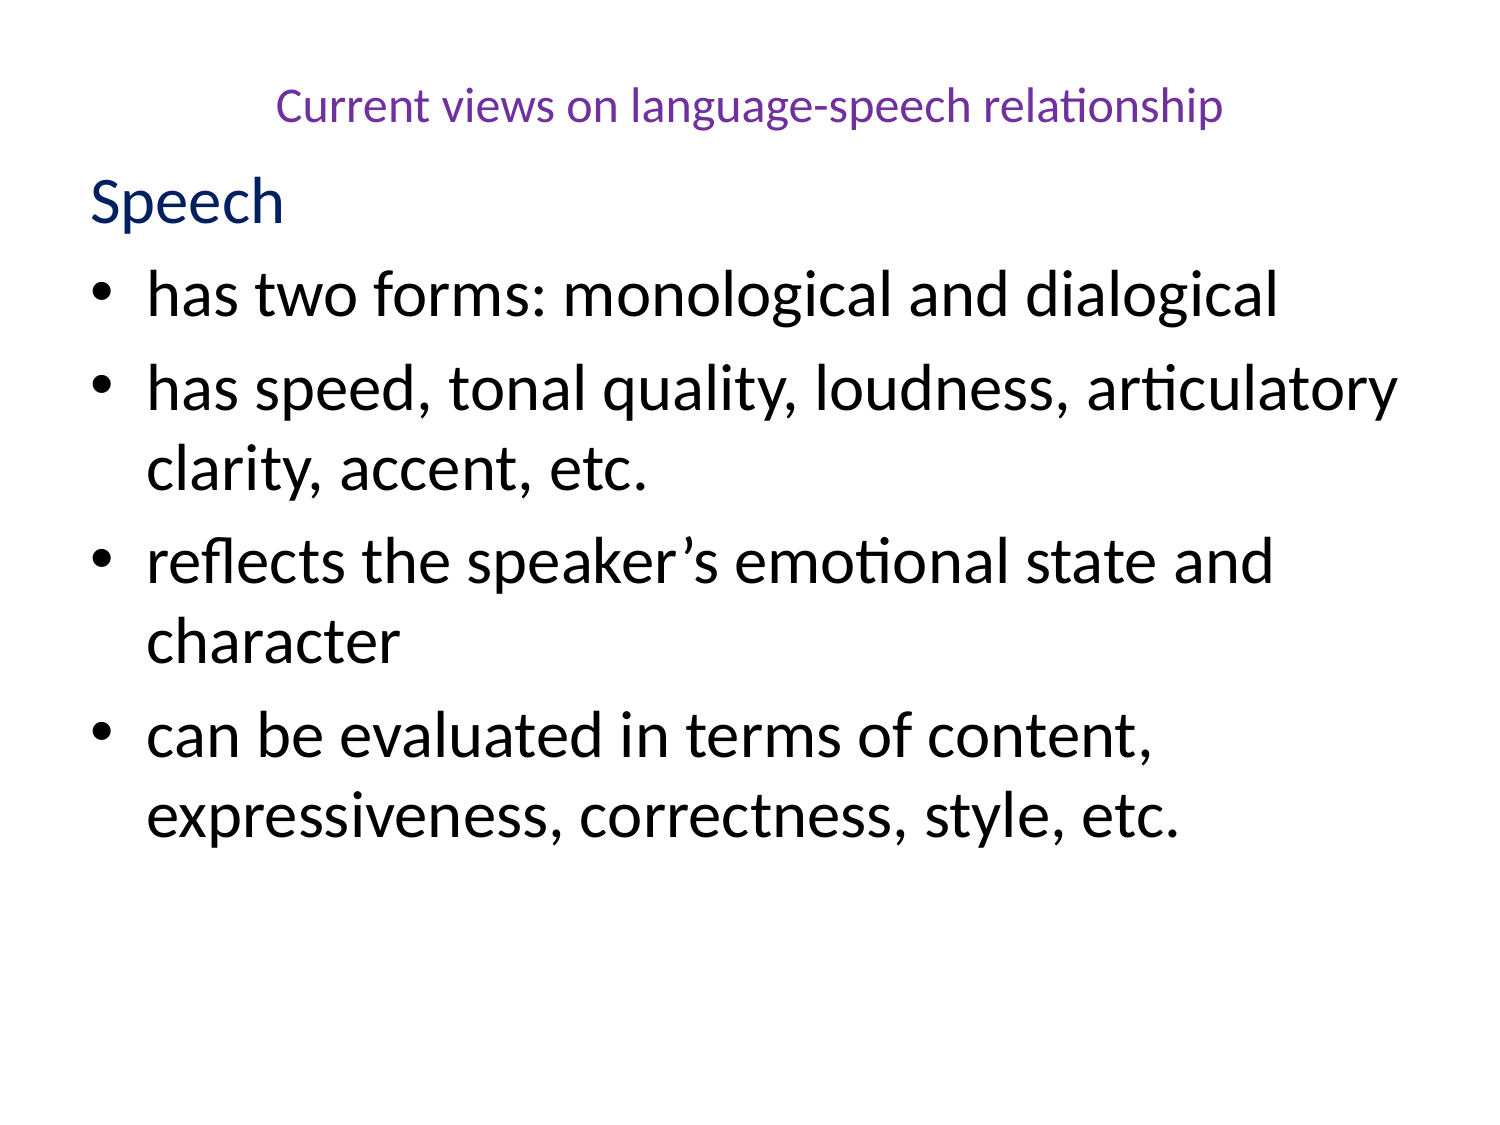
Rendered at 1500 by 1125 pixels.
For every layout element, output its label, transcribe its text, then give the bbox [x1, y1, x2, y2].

title Current views on language-speech relationship [75, 45, 1425, 149]
list Speech has two forms: monological and dialogical has speed, tonal quality, loudness, articulatory clarity, accent, etc. reflects the speaker’s emotional state and character can be evaluated in terms of content, expressiveness, correctness, style, etc. [75, 149, 1425, 1059]
